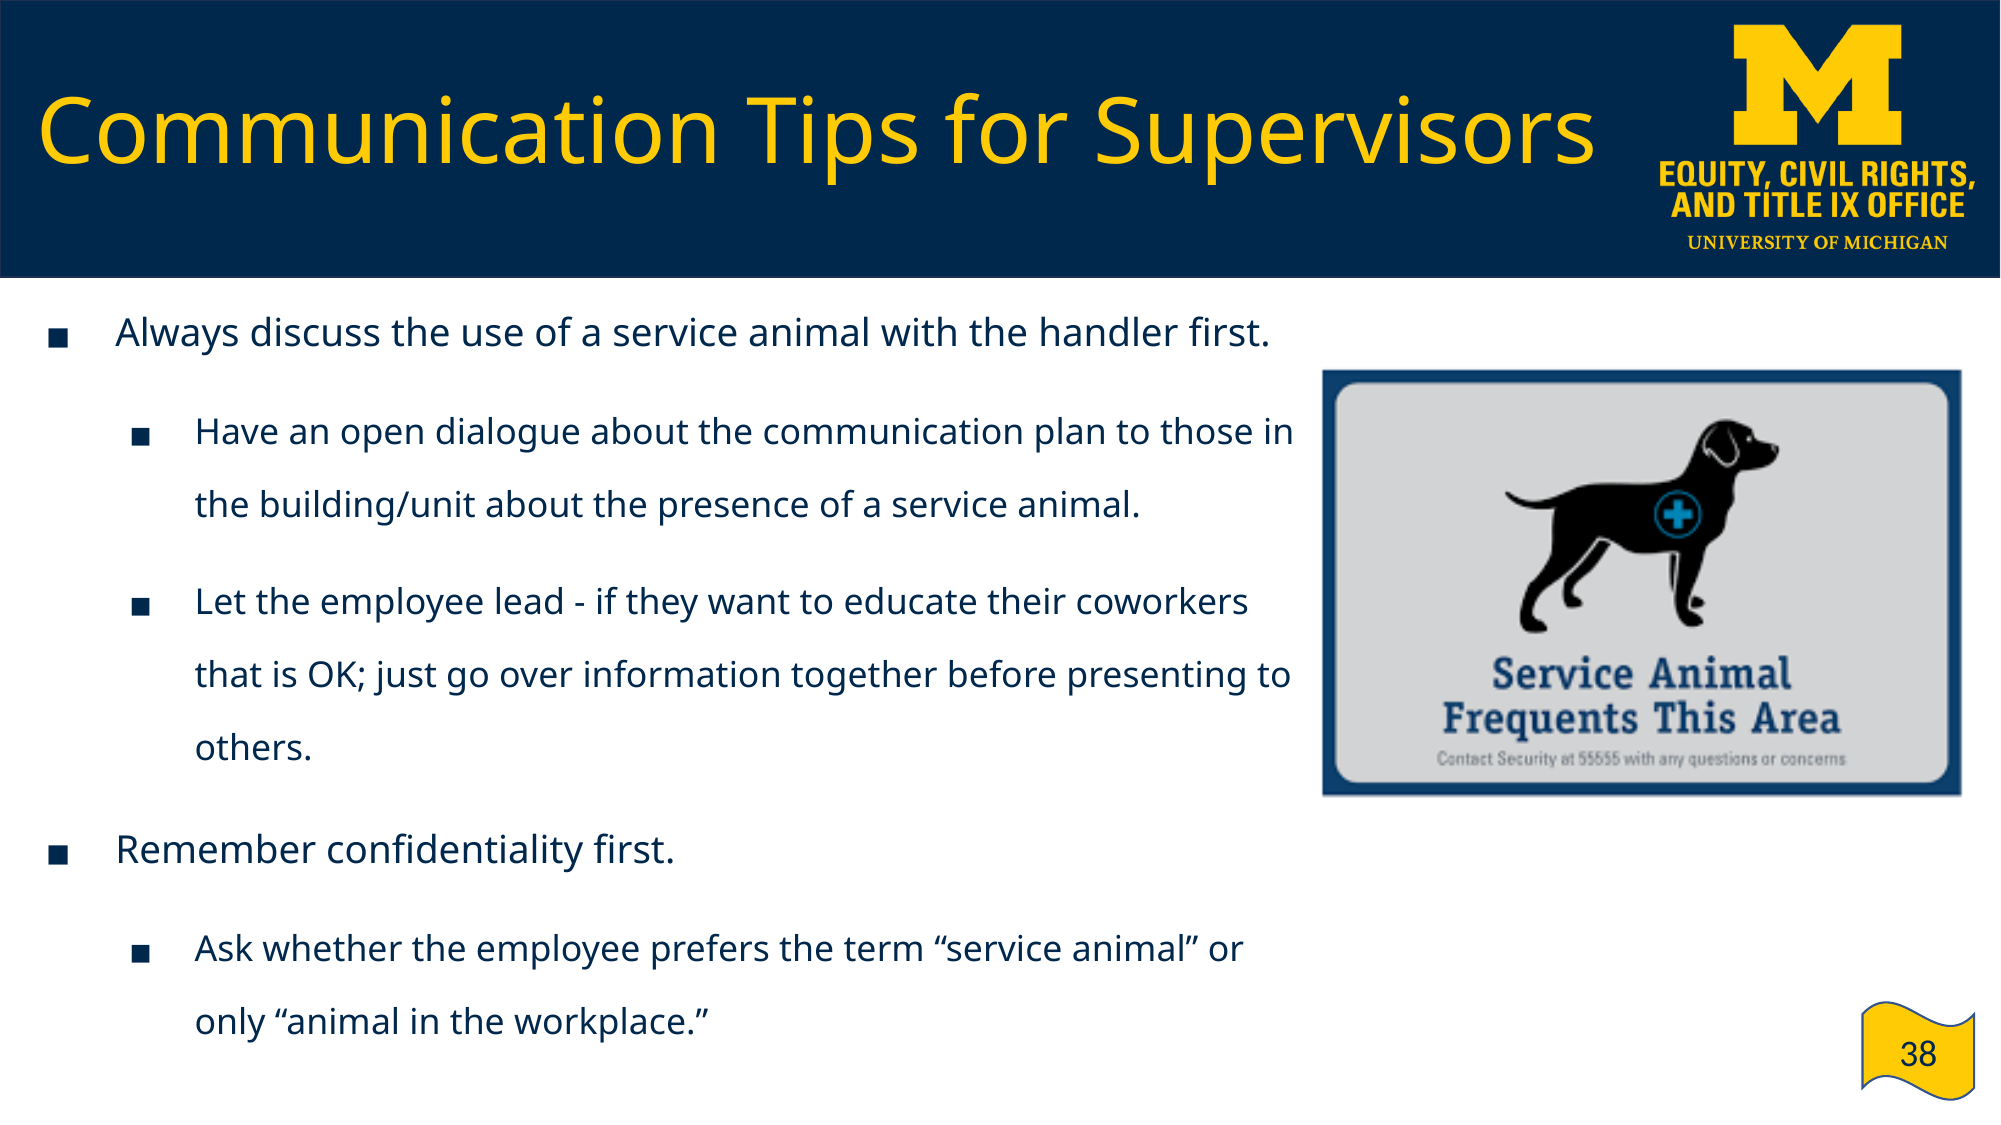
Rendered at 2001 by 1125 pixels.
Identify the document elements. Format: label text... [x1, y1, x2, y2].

list Always discuss the use of a service animal with the handler first. Have an open dialogue about the communication plan to those in the building/unit about the presence of a service animal. Let the employee lead - if they want to educate their coworkers that is OK; just go over information together before presenting to others. Remember confidentiality first. Ask whether the employee prefers the term “service animal” or only “animal in the workplace.” [21, 267, 1312, 1125]
picture [1607, 0, 2001, 278]
picture [1311, 361, 1977, 810]
title Communication Tips for Supervisors [21, 25, 1644, 243]
